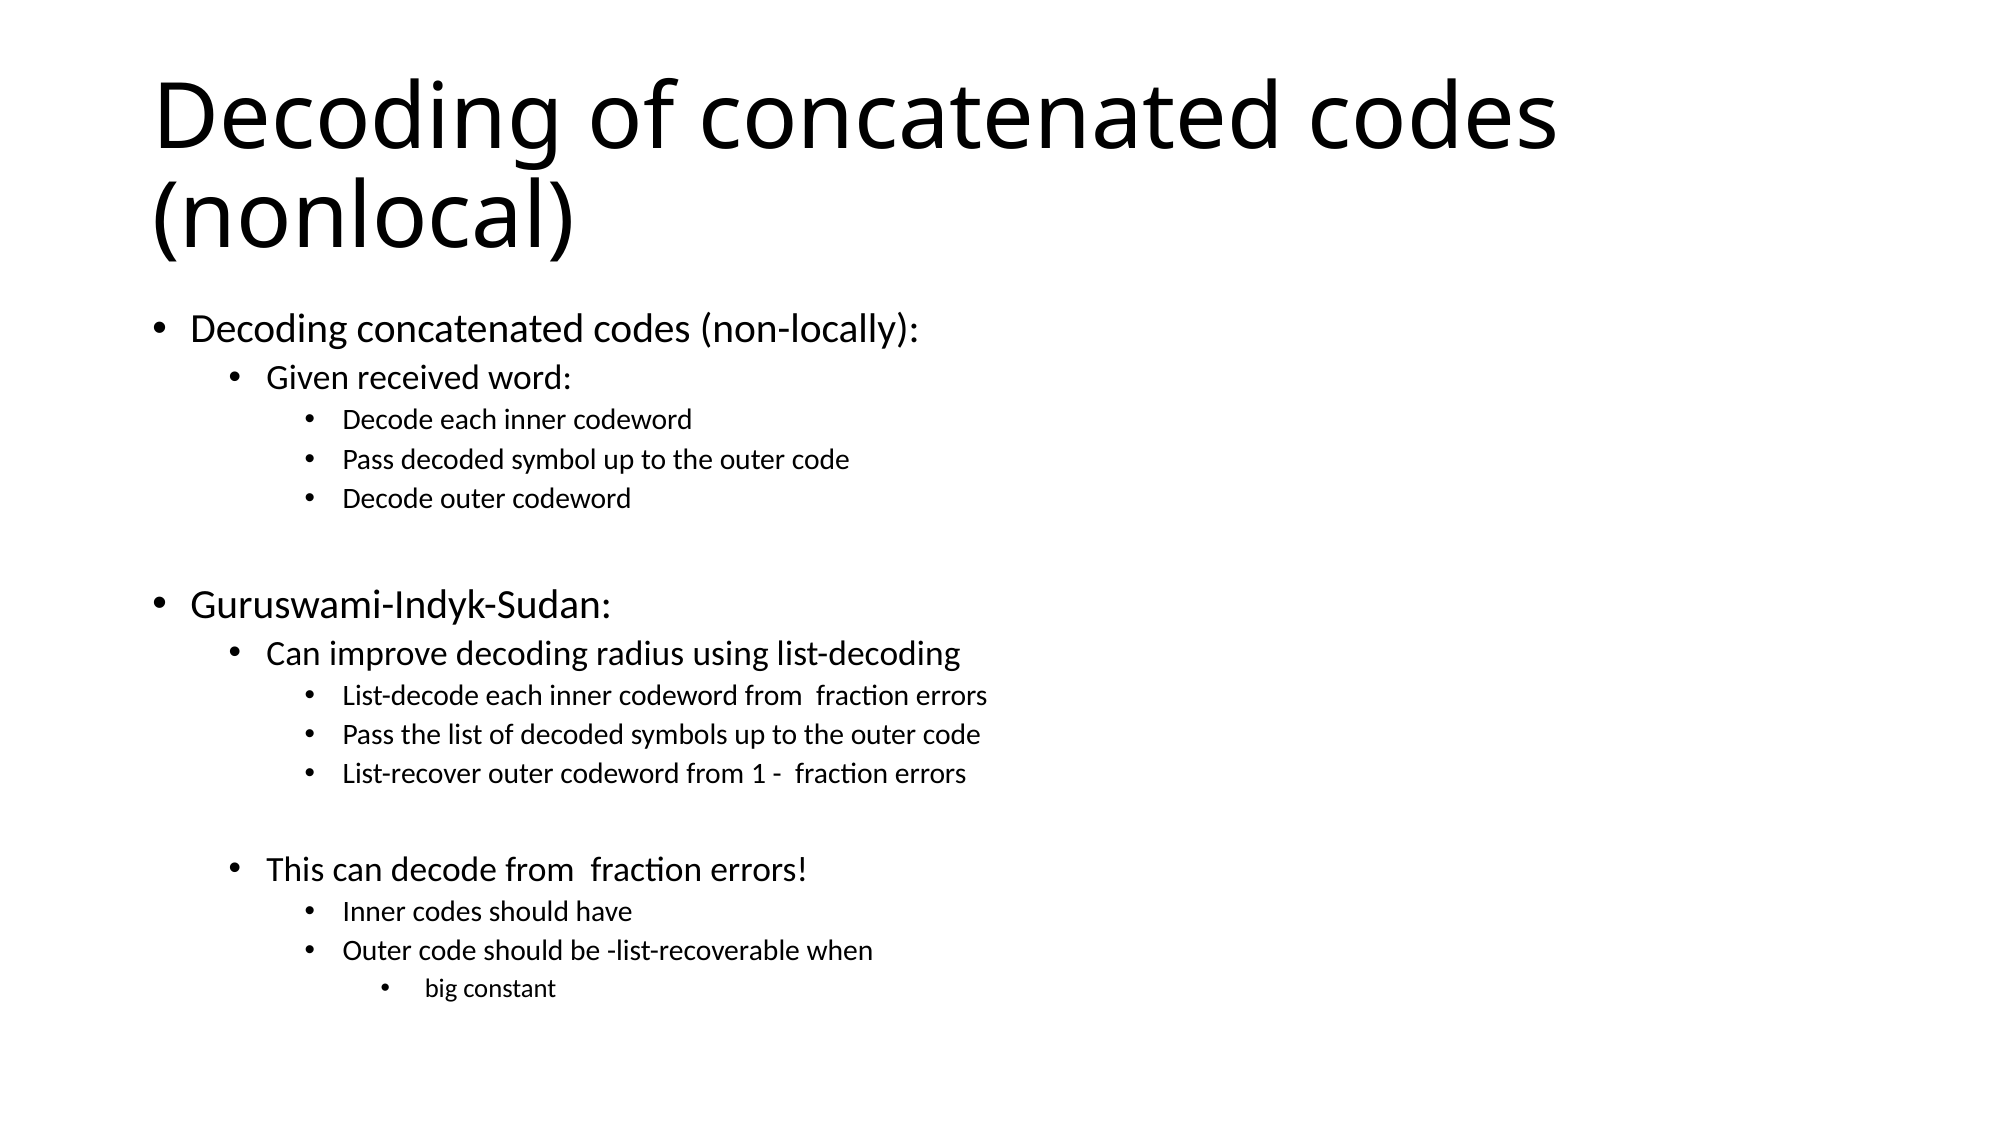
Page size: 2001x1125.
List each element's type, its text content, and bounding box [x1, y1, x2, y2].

title Decoding of concatenated codes (nonlocal) [137, 59, 1863, 278]
